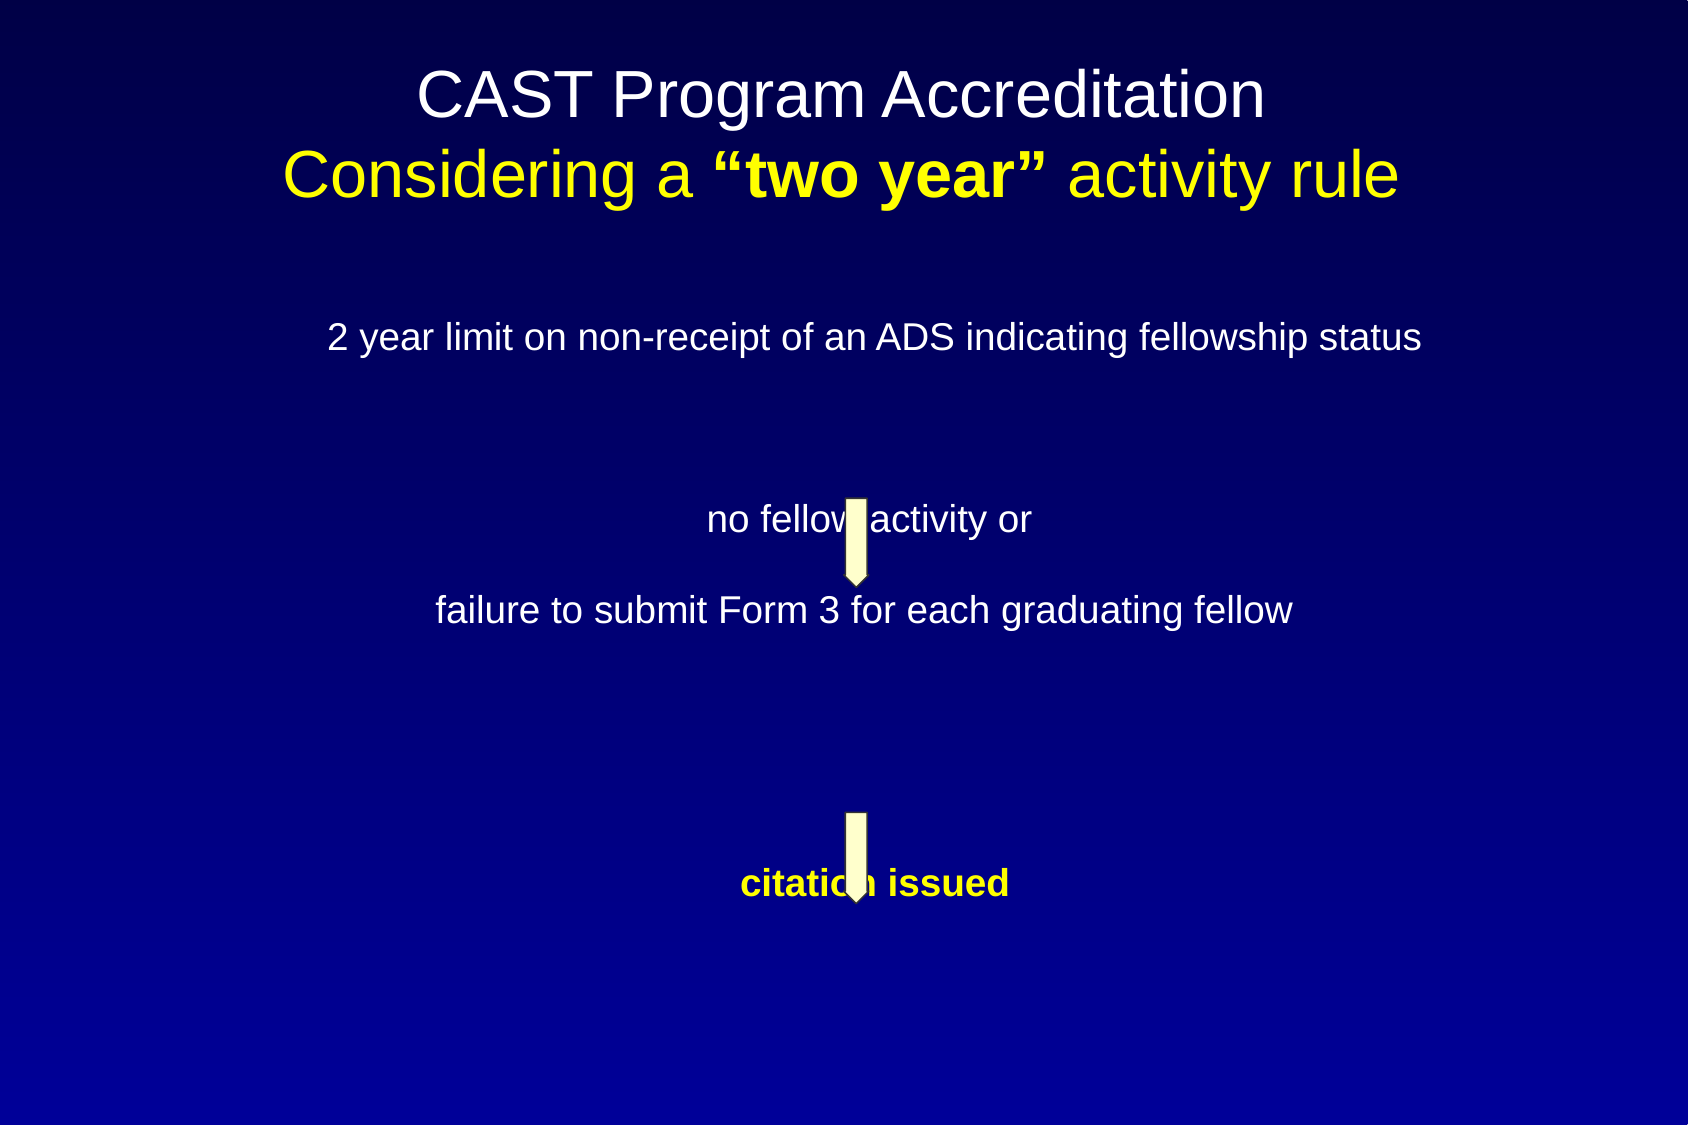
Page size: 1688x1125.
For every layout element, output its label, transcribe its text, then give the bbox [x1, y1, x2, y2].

title CAST Program Accreditation Considering a “two year” activity rule [124, 37, 1560, 226]
text_box [843, 812, 869, 904]
text_box [843, 498, 869, 588]
text_box 2 year limit on non-receipt of an ADS indicating fellowship status no fellow activity or failure to submit Form 3 for each graduating fellow citation issued no Fellow/Form3 in the subsequent year CAST Accreditation withdrawn new application needed for reinstatement [81, 191, 1669, 1125]
